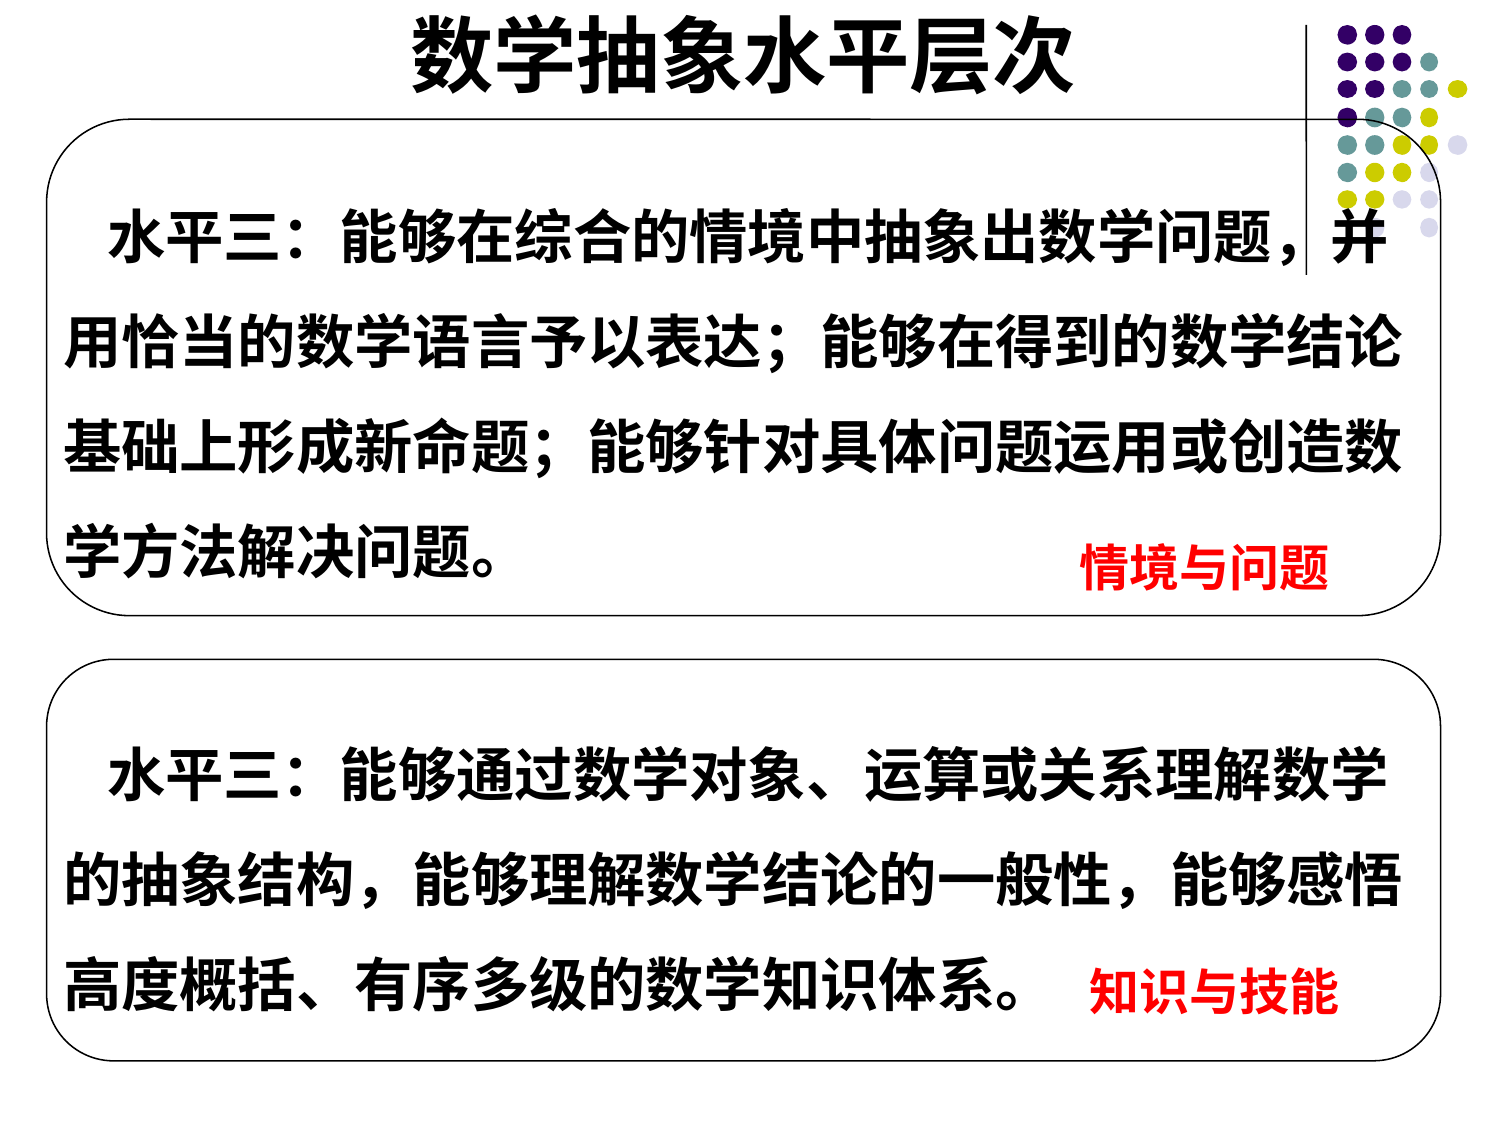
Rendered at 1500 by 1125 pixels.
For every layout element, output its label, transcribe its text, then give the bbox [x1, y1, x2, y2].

text_box [46, 659, 1441, 1061]
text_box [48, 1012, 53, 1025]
text_box 知识与技能 [1074, 952, 1355, 1028]
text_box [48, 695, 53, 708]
text_box 水平三：能够在综合的情境中抽象出数学问题，并用恰当的数学语言予以表达；能够在得到的数学结论基础上形成新命题；能够针对具体问题运用或创造数学方法解决问题。 [48, 553, 1431, 663]
text_box [46, 119, 1441, 616]
text_box 情境与问题 [1064, 529, 1345, 605]
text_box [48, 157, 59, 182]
text_box 数学抽象水平层次 [395, 0, 1140, 111]
